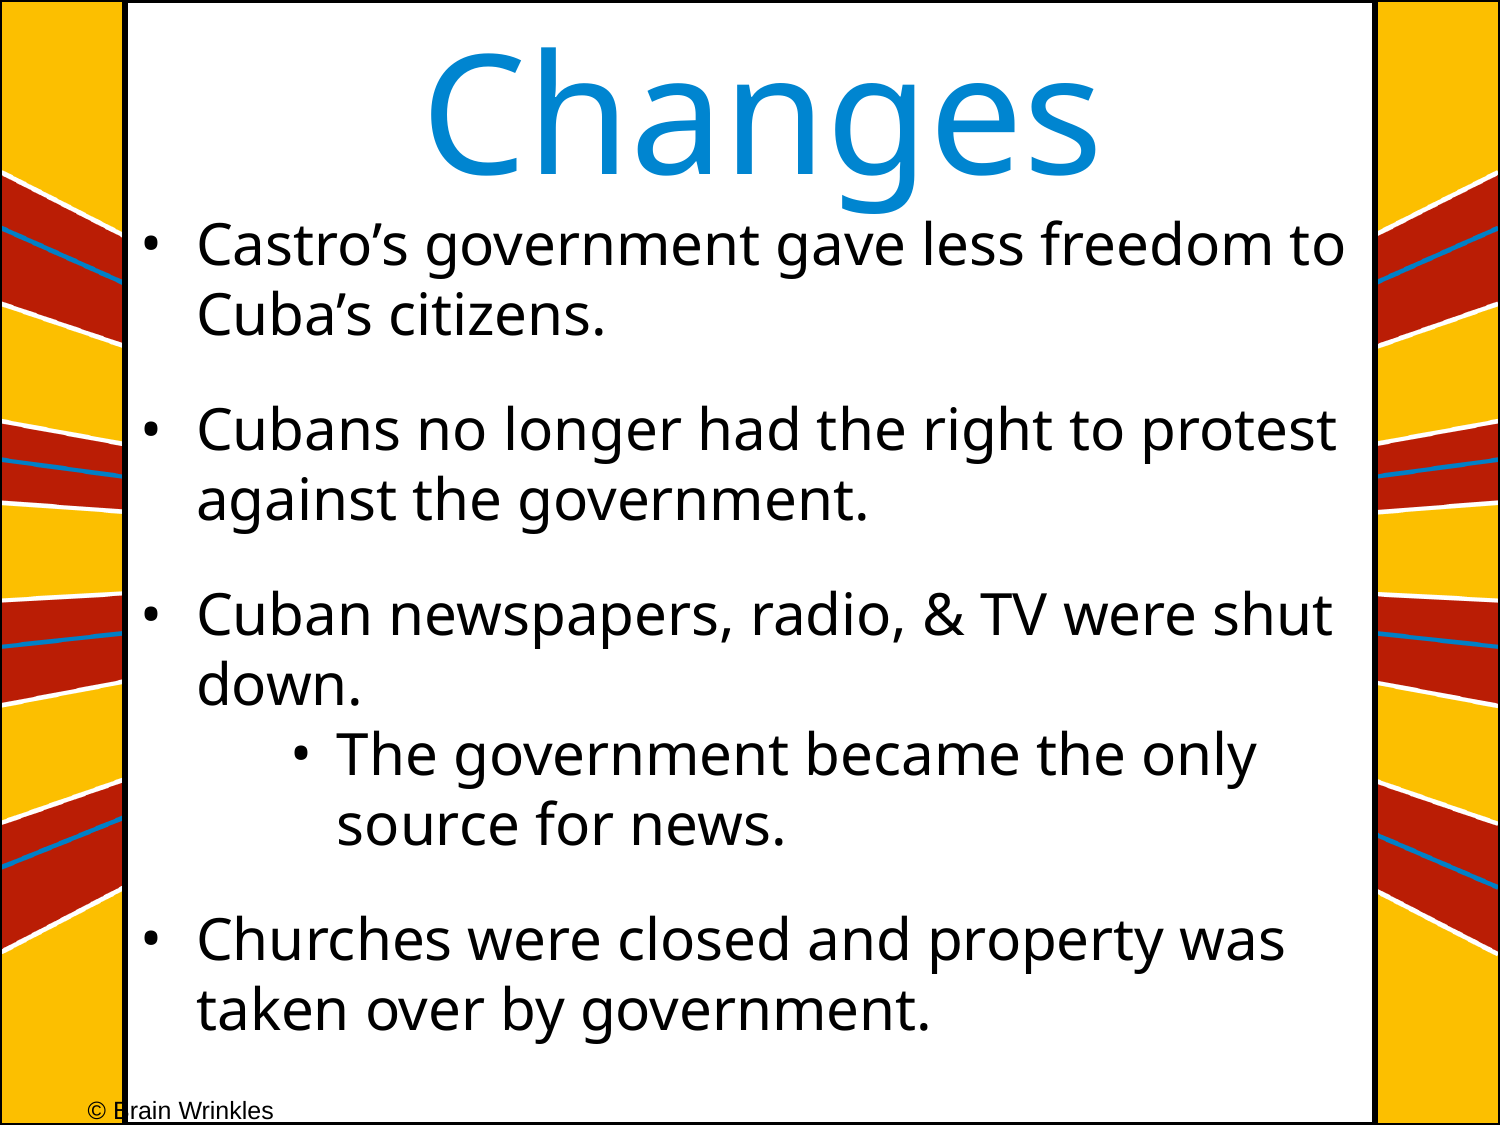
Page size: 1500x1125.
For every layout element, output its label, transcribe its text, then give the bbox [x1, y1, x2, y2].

text_box Castro’s government gave less freedom to Cuba’s citizens. Cubans no longer had the right to protest against the government. Cuban newspapers, radio, & TV were shut down. The government became the only source for news. Churches were closed and property was taken over by government. [125, 217, 1375, 1125]
text_box [1375, 0, 1500, 1125]
text_box © Brain Wrinkles [72, 1087, 508, 1125]
text_box Changes [124, 0, 1400, 217]
text_box [0, 0, 125, 1125]
